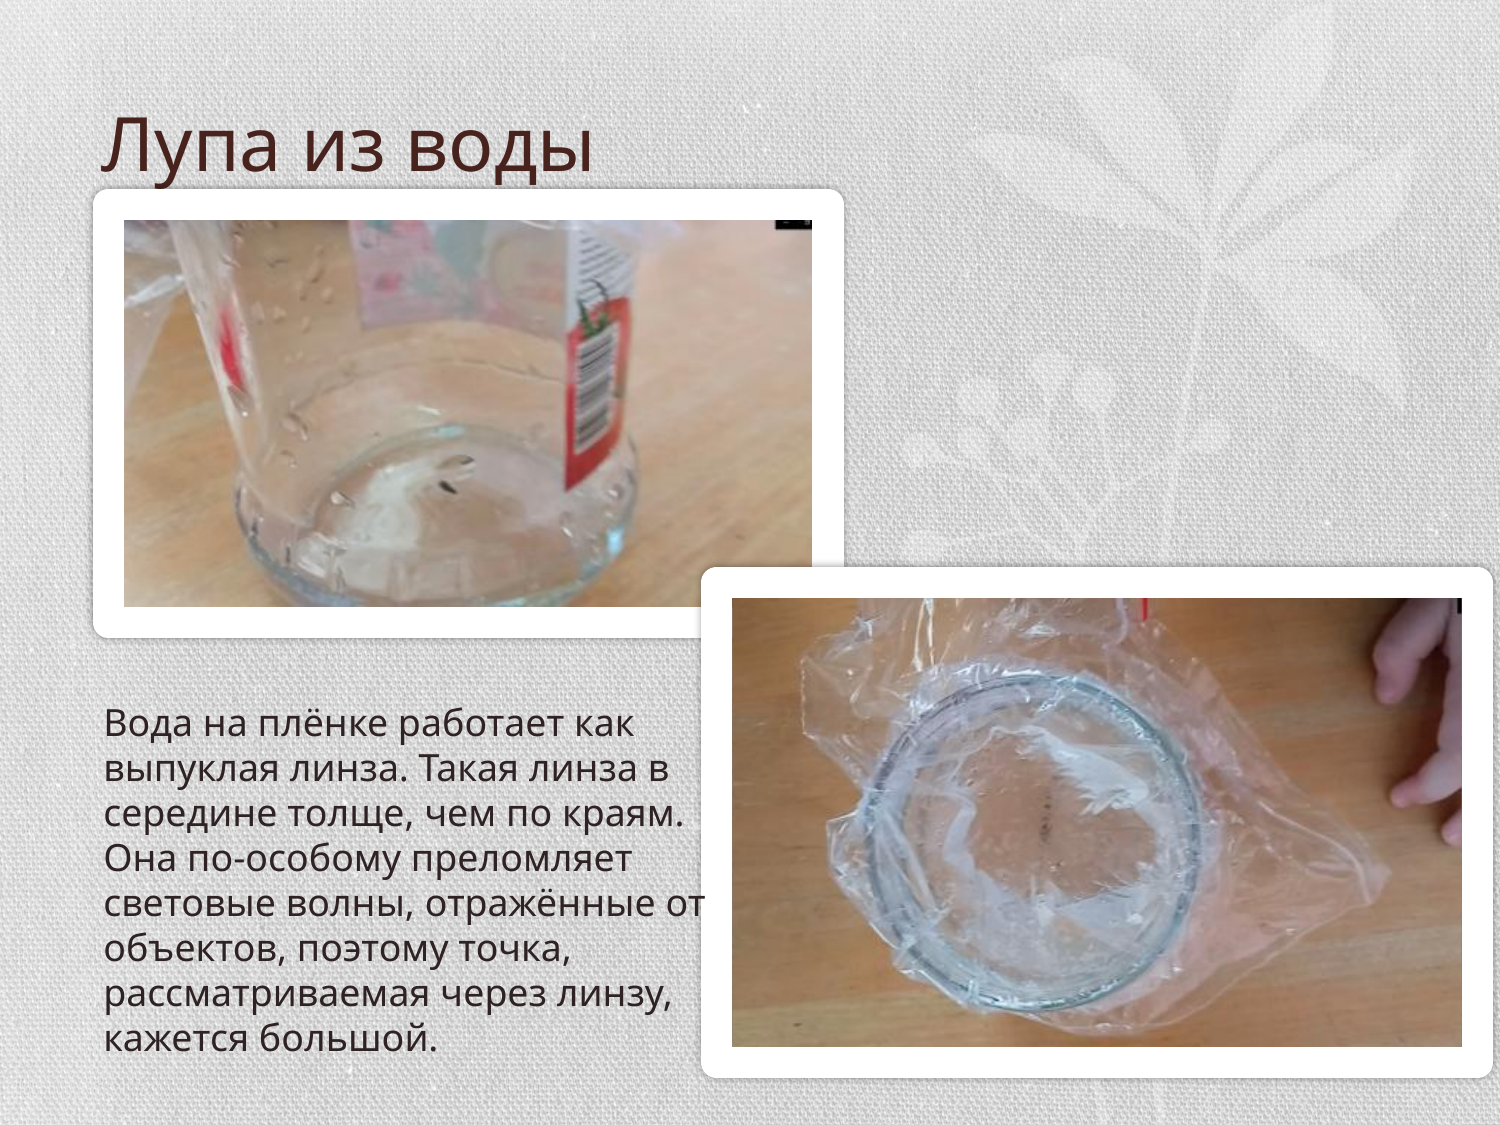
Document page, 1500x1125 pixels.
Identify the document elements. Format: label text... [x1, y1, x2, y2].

text_box Вода на плёнке работает как выпуклая линза. Такая линза в середине толще, чем по краям. Она по-особому преломляет световые волны, отражённые от объектов, поэтому точка, рассматриваемая через линзу, кажется большой. [88, 691, 770, 1067]
picture [732, 597, 1462, 1048]
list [123, 219, 813, 607]
title Лупа из воды [86, 19, 1497, 195]
